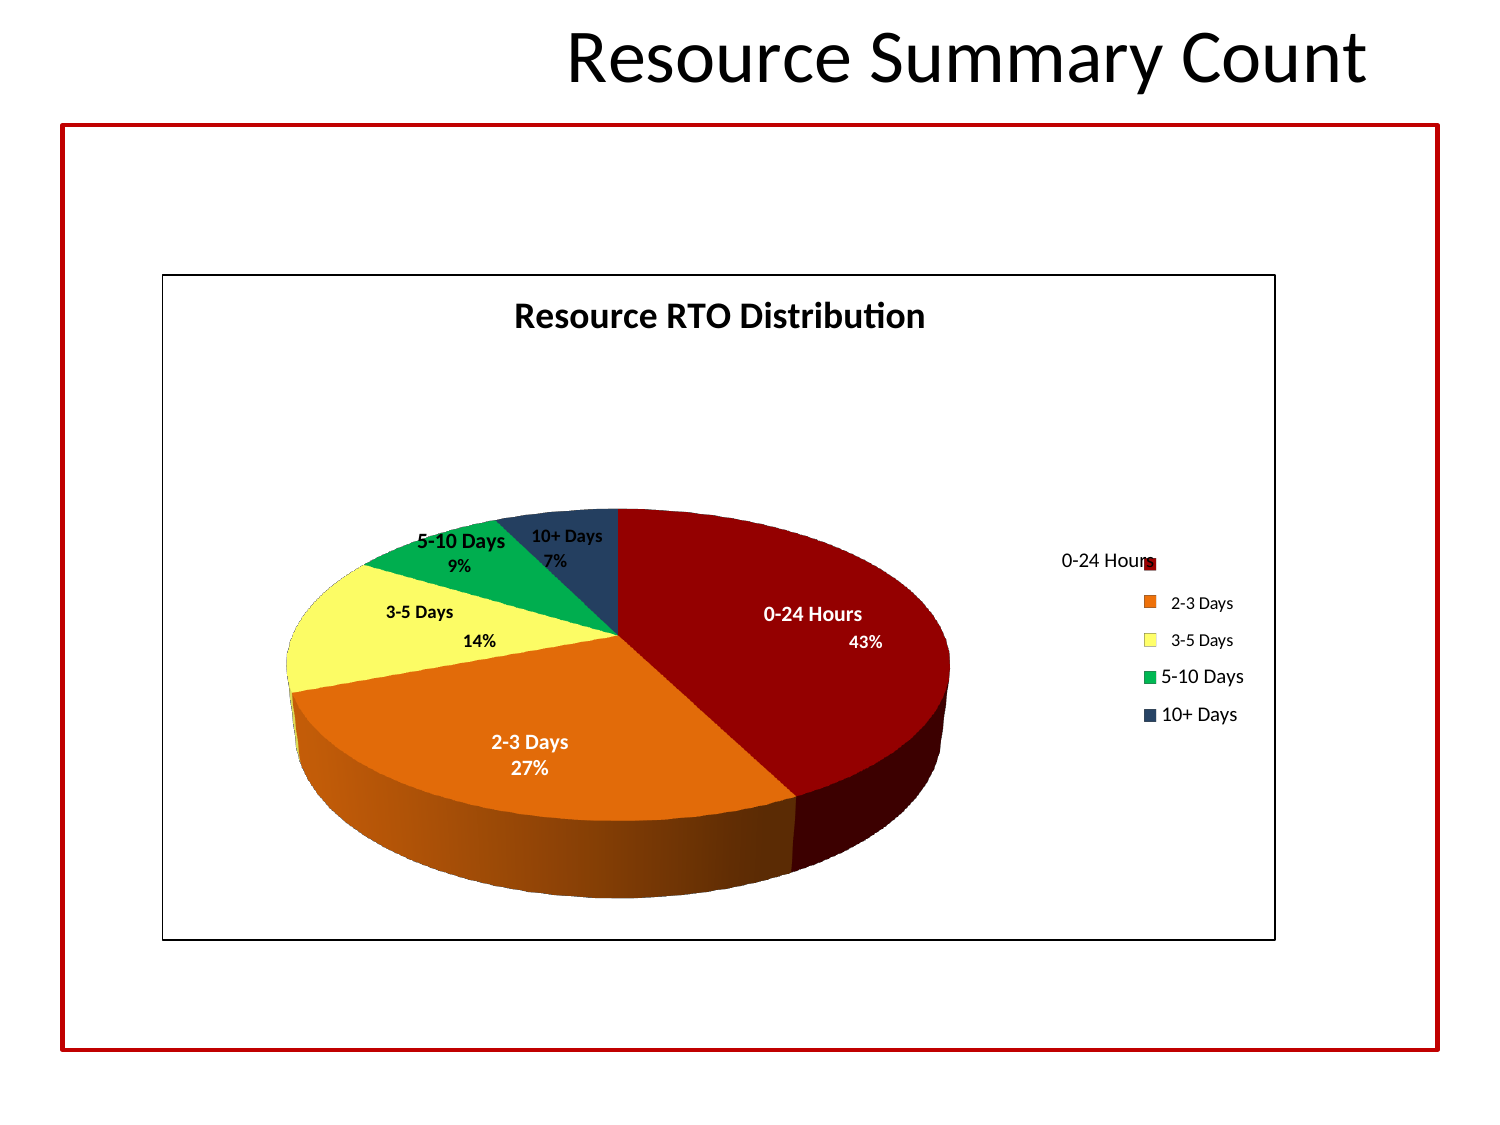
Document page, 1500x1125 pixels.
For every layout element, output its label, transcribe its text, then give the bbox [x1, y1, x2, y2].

text_box Resource RTO Distribution 5-10 Days 10+ Days 3-5 Days 0-24 Hours 2-3 Days 14% 43% 3-5 Days 5-10 Days 10+ Days 2-3 Days 27% [62, 125, 1438, 1050]
text_box Resource Summary Count [564, 21, 1499, 114]
